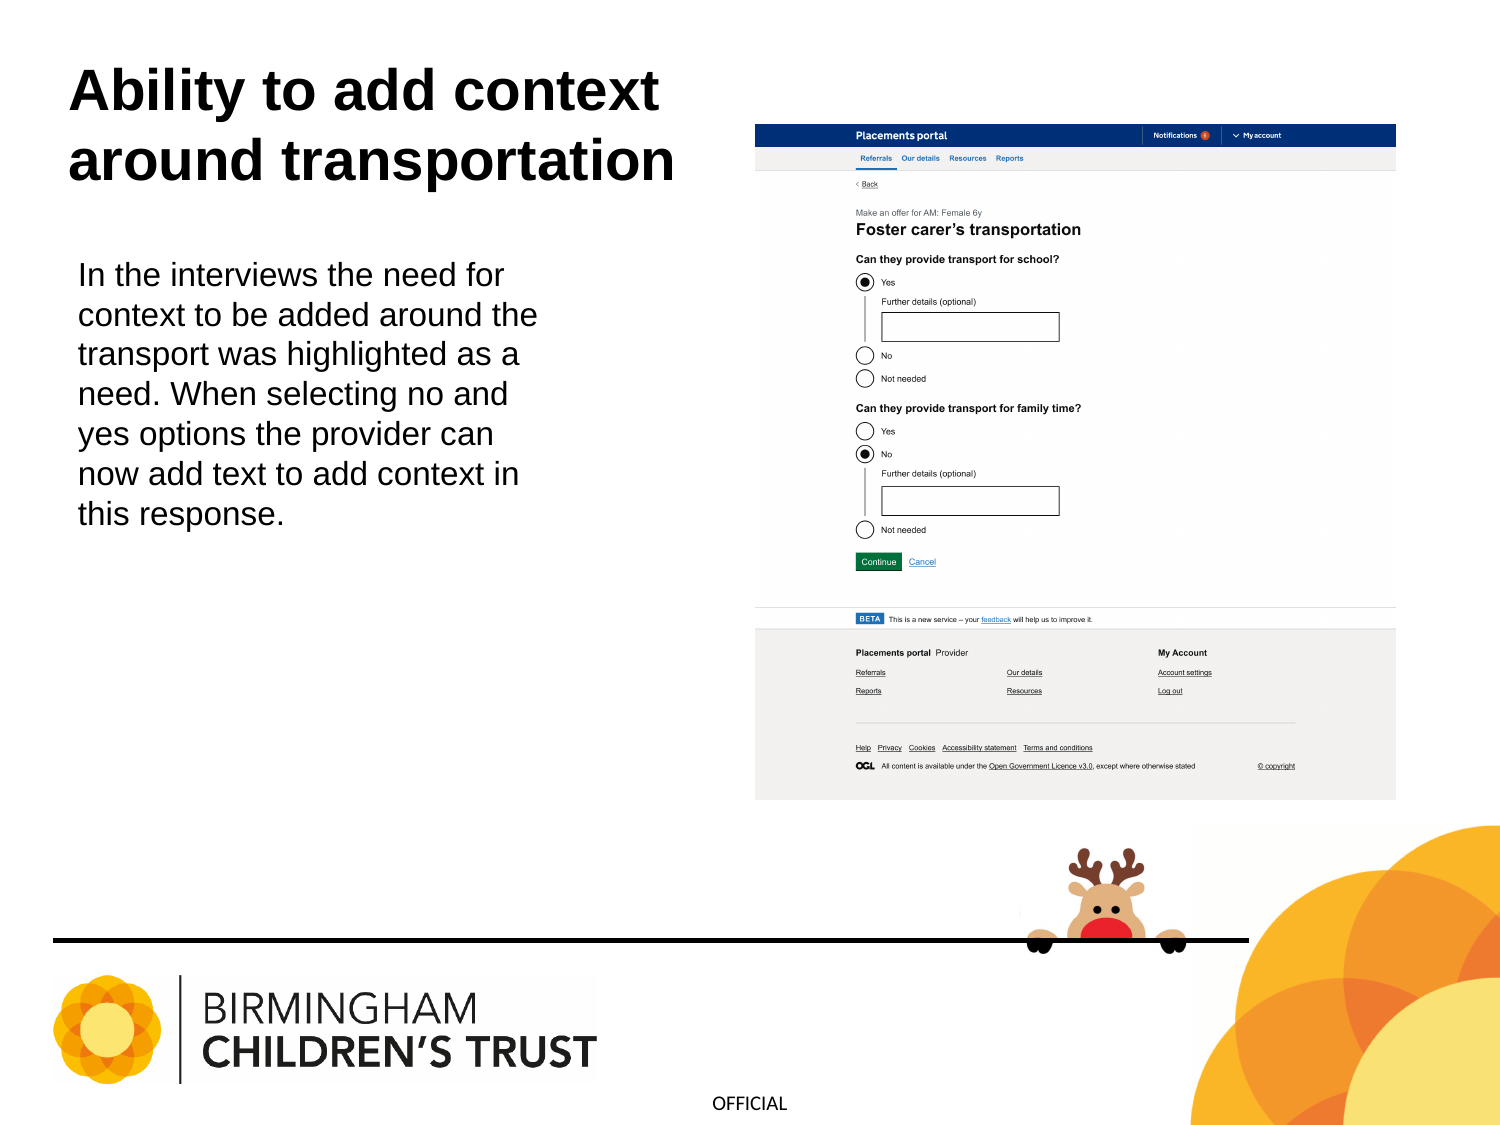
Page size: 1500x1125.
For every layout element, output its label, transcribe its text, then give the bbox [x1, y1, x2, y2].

picture [1019, 826, 1500, 1125]
picture [754, 123, 1396, 800]
text_box In the interviews the need for context to be added around the transport was highlighted as a need. When selecting no and yes options the provider can now add text to add context in this response. [62, 245, 568, 540]
title Ability to add context around transportation [53, 45, 725, 171]
picture [53, 975, 597, 1084]
